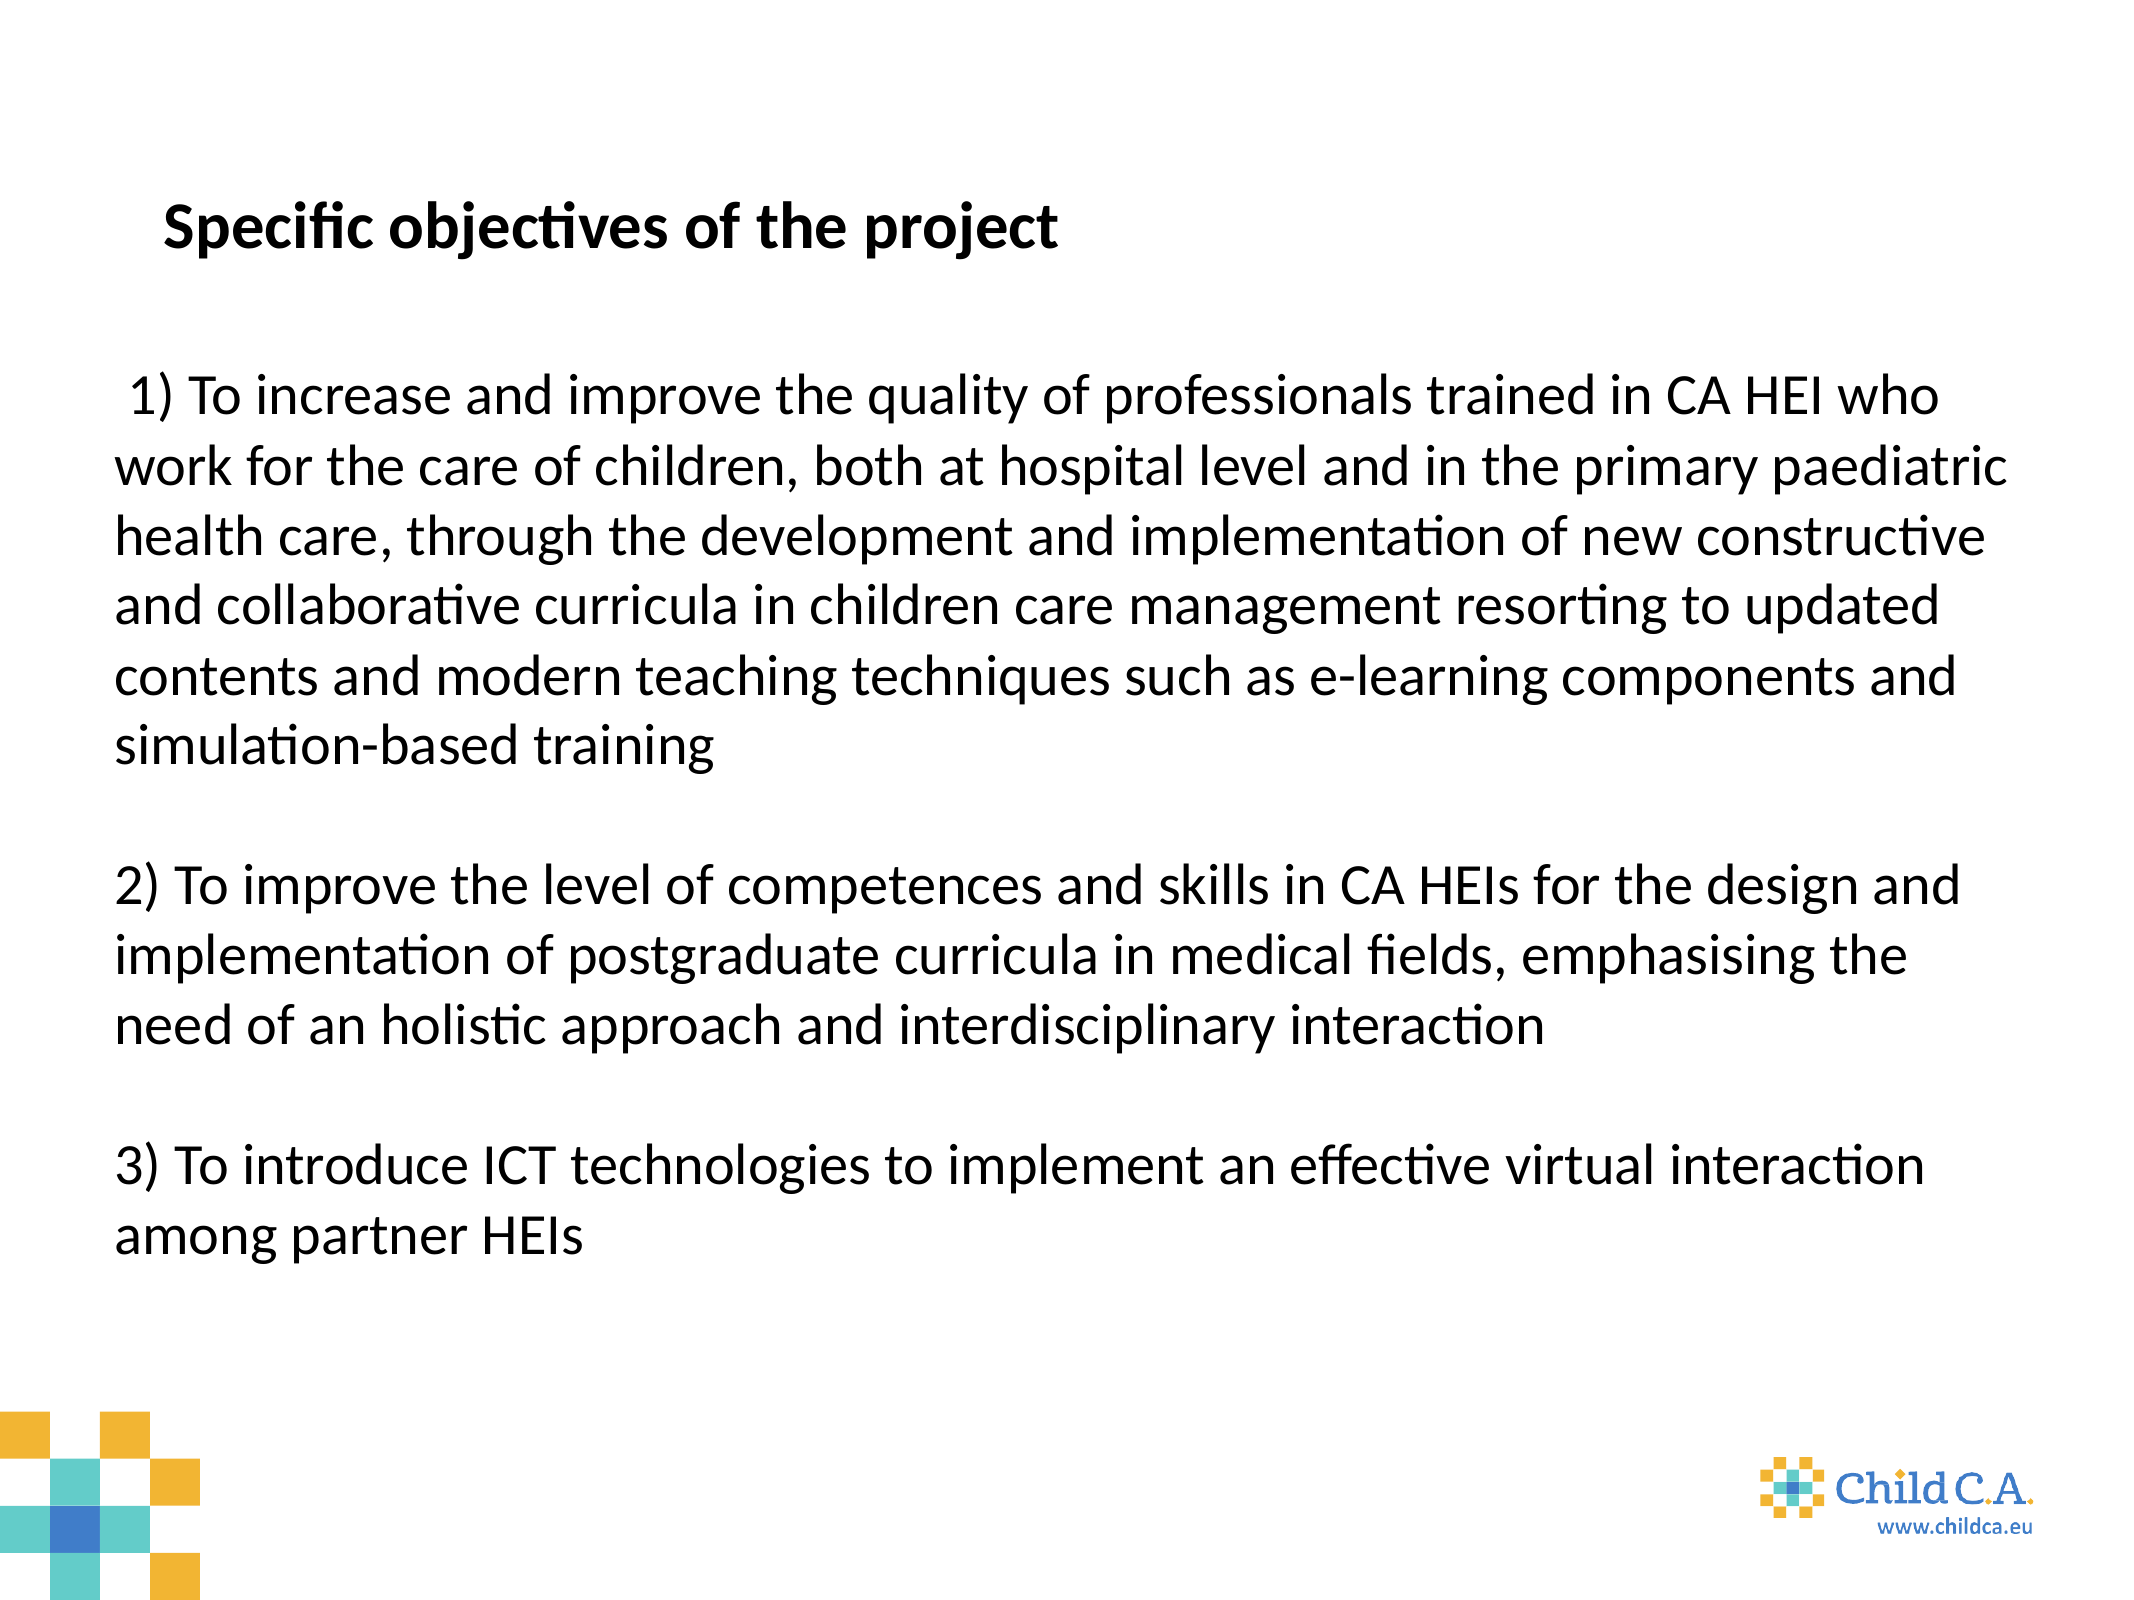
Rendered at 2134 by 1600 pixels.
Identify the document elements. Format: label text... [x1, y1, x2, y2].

text_box [1836, 1472, 1865, 1504]
text_box [0, 1411, 50, 1459]
text_box [1908, 1471, 1921, 1504]
text_box [0, 1505, 50, 1553]
text_box [150, 1458, 200, 1506]
text_box [99, 1505, 150, 1553]
text_box [1955, 1472, 2034, 1505]
text_box [50, 1506, 99, 1552]
text_box [1760, 1457, 1825, 1518]
text_box [1923, 1471, 1948, 1504]
text_box [50, 1552, 100, 1600]
text_box [150, 1552, 200, 1600]
text_box [1877, 1517, 2032, 1534]
text_box 1) To increase and improve the quality of professionals trained in CA HEI who work for the care of children, both at hospital level and in the primary paediatric health care, through the development and implementation of new constructive and collaborative curricula in children care management resorting to updated contents and modern teaching techniques such as e-learning components and simulation-based training 2) To improve the level of competences and skills in CA HEIs for the design and implementation of postgraduate curricula in medical fields, emphasising the need of an holistic approach and interdisciplinary interaction 3) To introduce ICT technologies to implement an effective virtual interaction among partner HEIs [99, 349, 2034, 1344]
text_box [99, 1411, 150, 1459]
text_box [1865, 1471, 1893, 1504]
text_box [1894, 1468, 1906, 1480]
text_box Specific objectives of the project [147, 174, 2023, 349]
text_box [50, 1458, 100, 1506]
text_box [1894, 1481, 1908, 1504]
